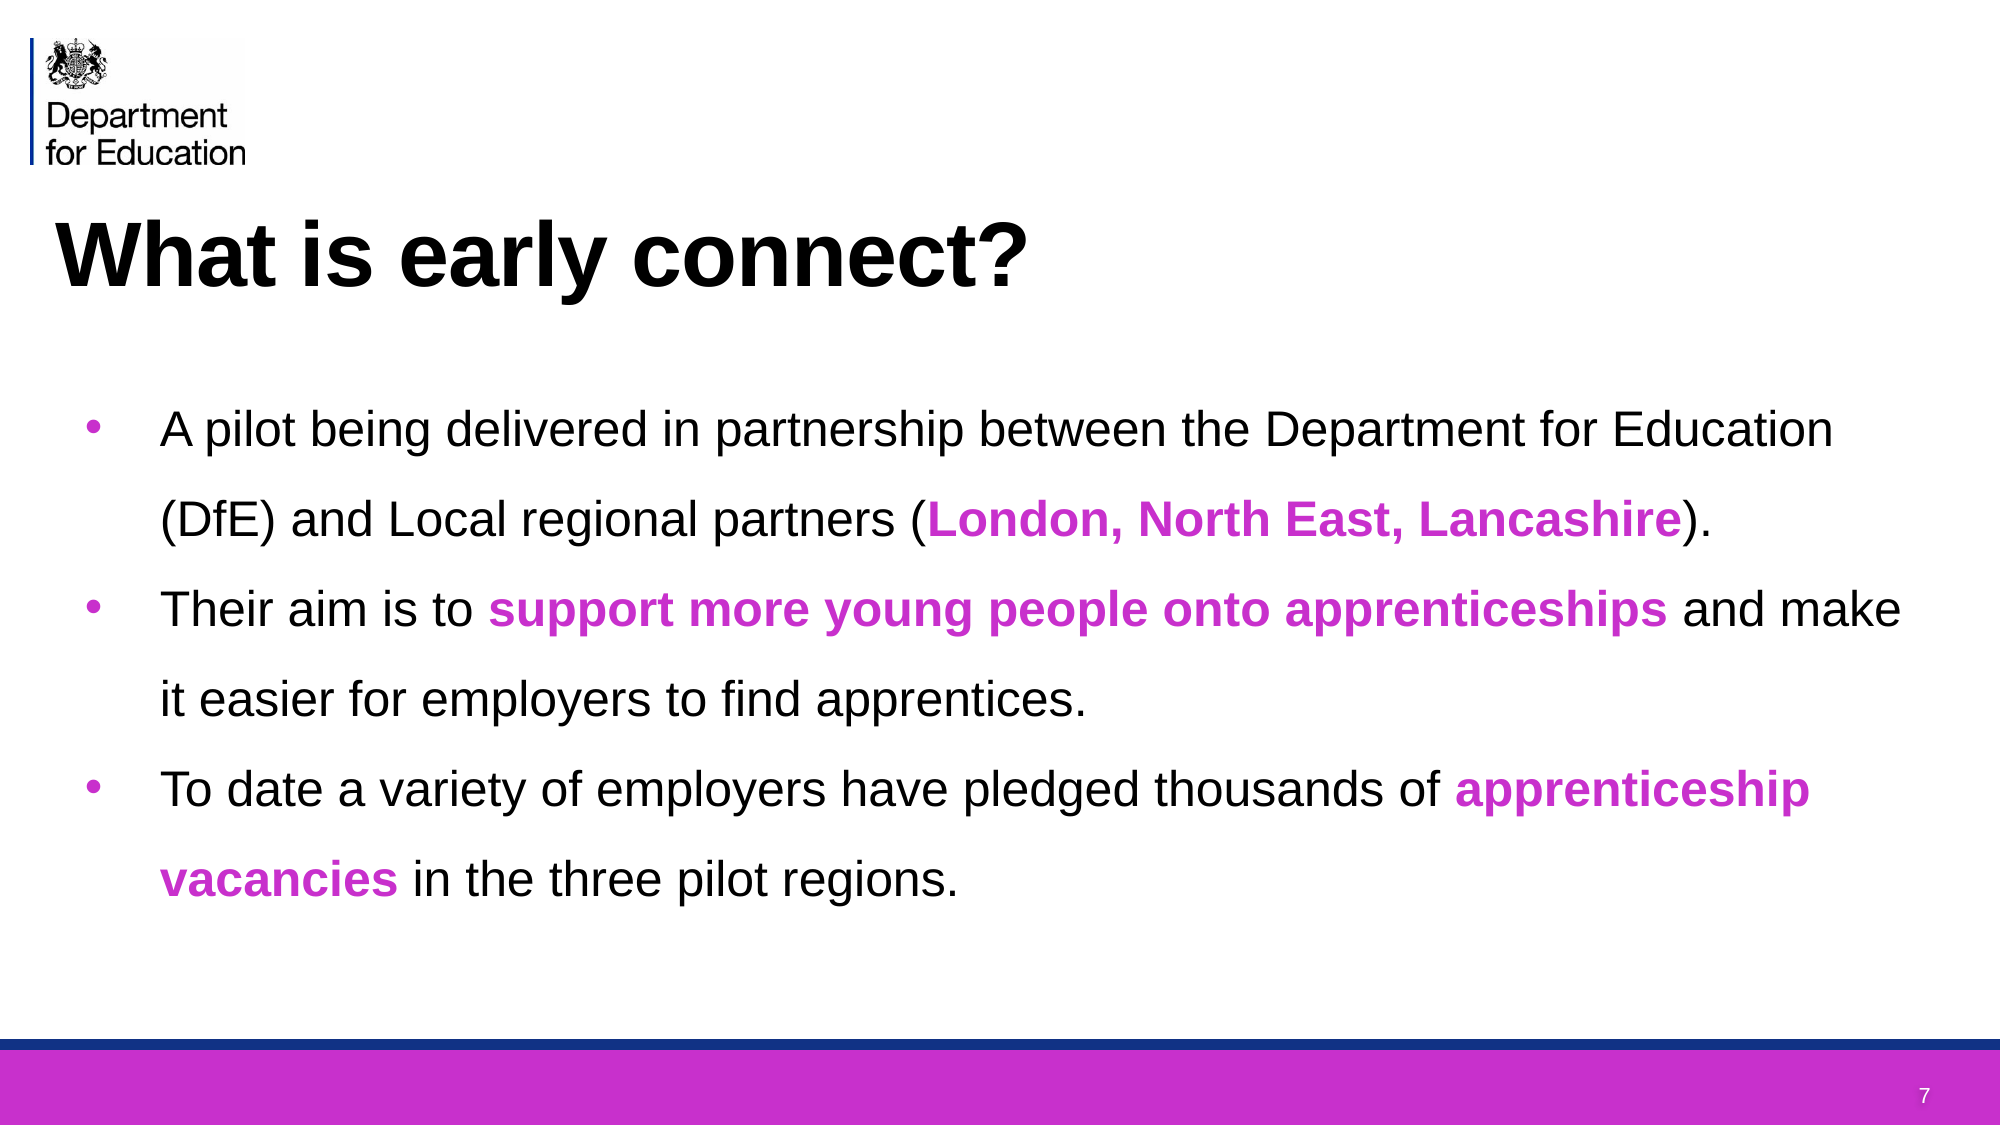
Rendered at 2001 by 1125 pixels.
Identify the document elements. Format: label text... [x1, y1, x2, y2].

text_box A pilot being delivered in partnership between the Department for Education (DfE) and Local regional partners (London, North East, Lancashire). Their aim is to support more young people onto apprenticeships and make it easier for employers to find apprentices. To date a variety of employers have pledged thousands of apprenticeship vacancies in the three pilot regions. [70, 358, 1930, 914]
slide_number 7 [1730, 1065, 1946, 1125]
picture [29, 38, 245, 166]
title What is early connect? [40, 215, 1963, 313]
